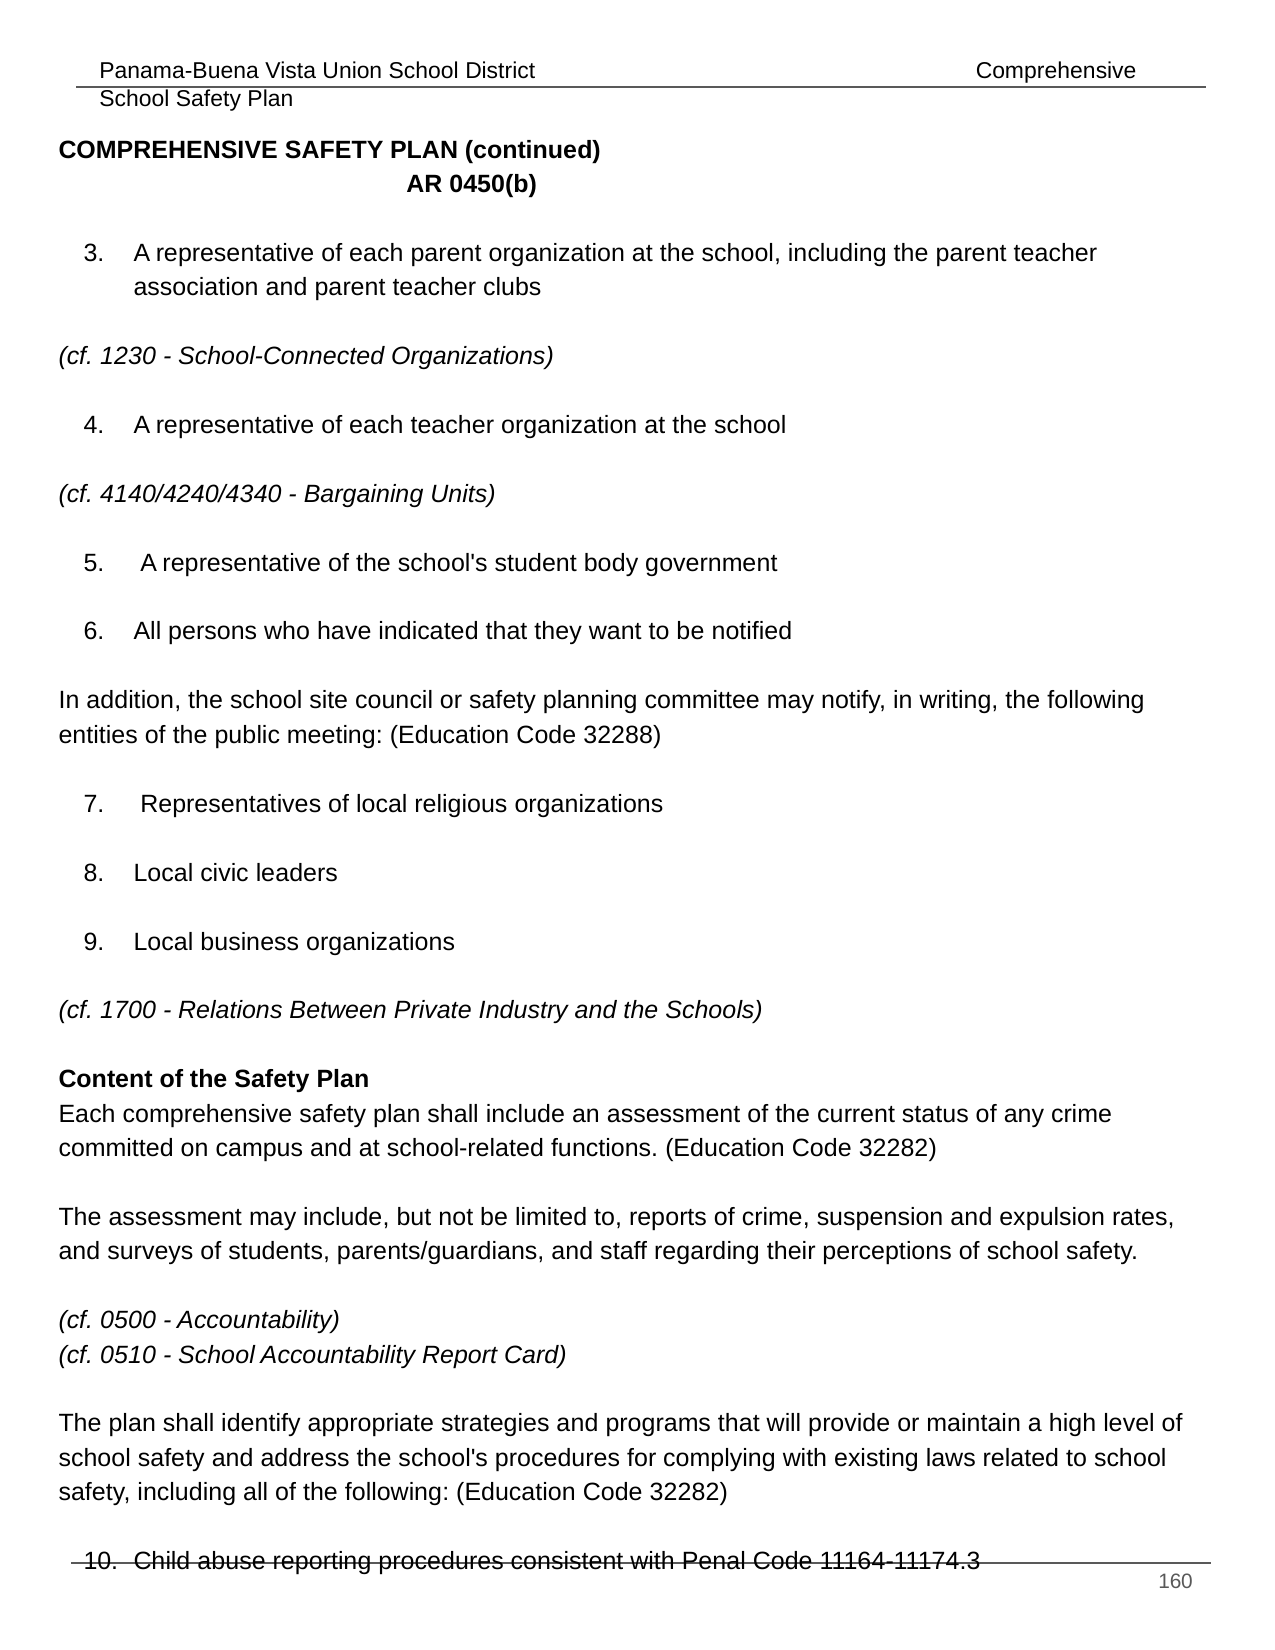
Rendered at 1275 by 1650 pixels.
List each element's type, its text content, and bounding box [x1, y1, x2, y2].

list COMPREHENSIVE SAFETY PLAN (continued) AR 0450(b) A representative of each parent organization at the school, including the parent teacher association and parent teacher clubs (cf. 1230 - School-Connected Organizations) A representative of each teacher organization at the school (cf. 4140/4240/4340 - Bargaining Units) A representative of the school's student body government All persons who have indicated that they want to be notified In addition, the school site council or safety planning committee may notify, in writing, the following entities of the public meeting: (Education Code 32288) Representatives of local religious organizations Local civic leaders Local business organizations (cf. 1700 - Relations Between Private Industry and the Schools) Content of the Safety Plan Each comprehensive safety plan shall include an assessment of the current status of any crime committed on campus and at school-related functions. (Education Code 32282) The assessment may include, but not be limited to, reports of crime, suspension and expulsion rates, and surveys of students, parents/guardians, and staff regarding their perceptions of school safety. (cf. 0500 - Accountability) (cf. 0510 - School Accountability Report Card) The plan shall identify appropriate strategies and programs that will provide or maintain a high level of school safety and address the school's procedures for complying with existing laws related to school safety, including all of the following: (Education Code 32282) Child abuse reporting procedures consistent with Penal Code 11164-11174.3 [43, 113, 1232, 1567]
slide_number ‹#› [1131, 1552, 1208, 1623]
